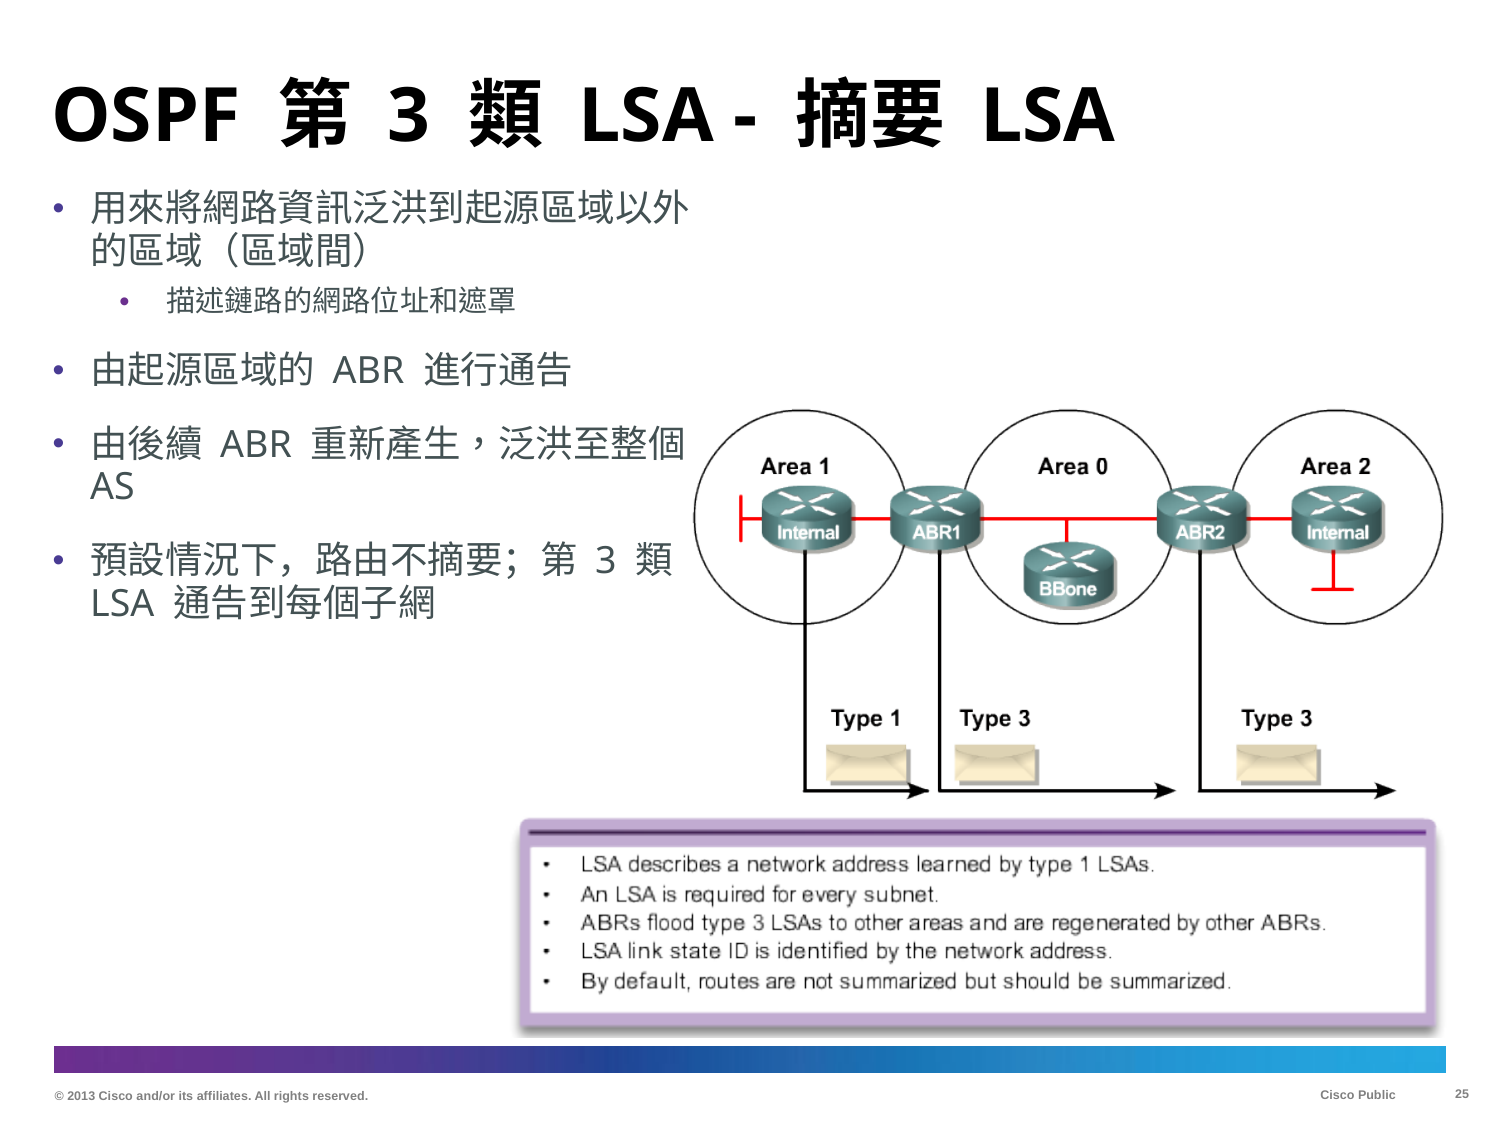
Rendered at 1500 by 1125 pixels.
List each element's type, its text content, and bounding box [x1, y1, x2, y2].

picture [475, 814, 1479, 1038]
list 用來將網路資訊泛洪到起源區域以外的區域（區域間） 描述鏈路的網路位址和遮罩 由起源區域的 ABR 進行通告 由後續 ABR 重新產生，泛洪至整個 AS 預設情況下，路由不摘要；第 3 類 LSA 通告到每個子網 [37, 179, 714, 1033]
title OSPF 第 3 類 LSA - 摘要 LSA [37, 25, 1447, 164]
picture [680, 405, 1465, 808]
picture [54, 1046, 1446, 1073]
